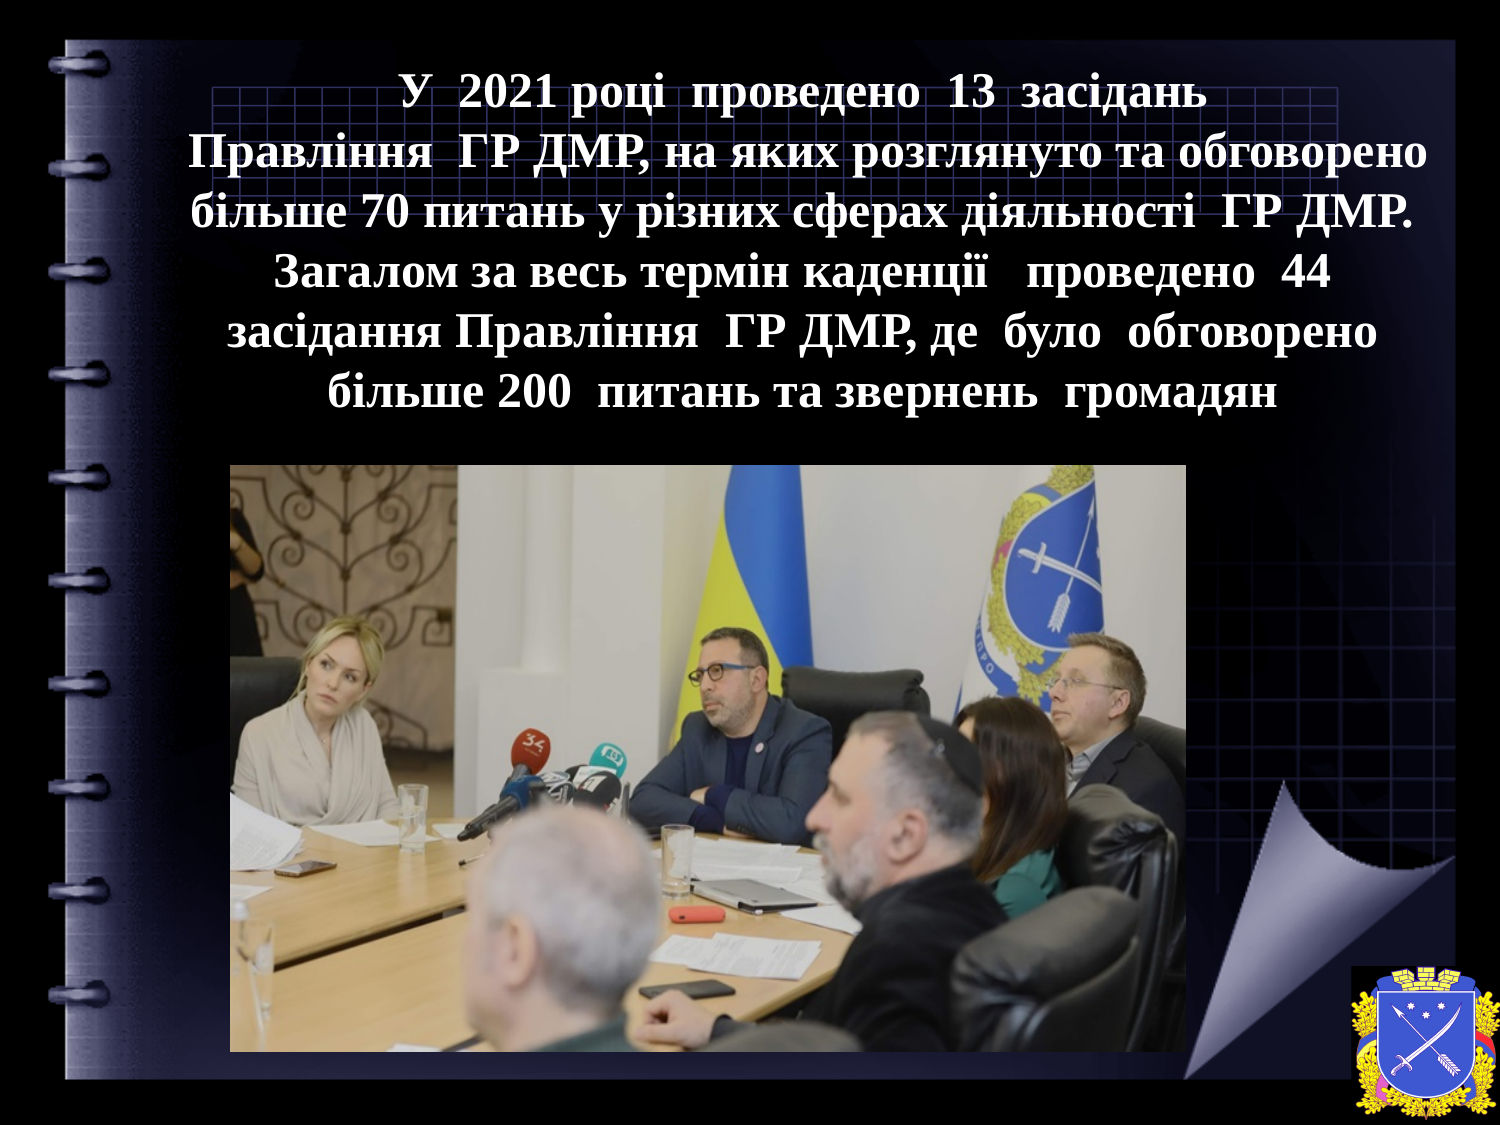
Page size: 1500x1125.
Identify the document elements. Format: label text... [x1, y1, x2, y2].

title У 2021 році проведено 13 засідань Правління ГР ДМР, на яких розглянуто та обговорено бiльше 70 питань у рiзних сферах дiяльностi ГР ДМР. Загалом за весь термін каденції проведено 44 засiдання Правління ГР ДМР, де було обговорено більше 200 питань та звернень громадян [159, 31, 1459, 445]
picture [0, 0, 1500, 1125]
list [229, 465, 1187, 1052]
